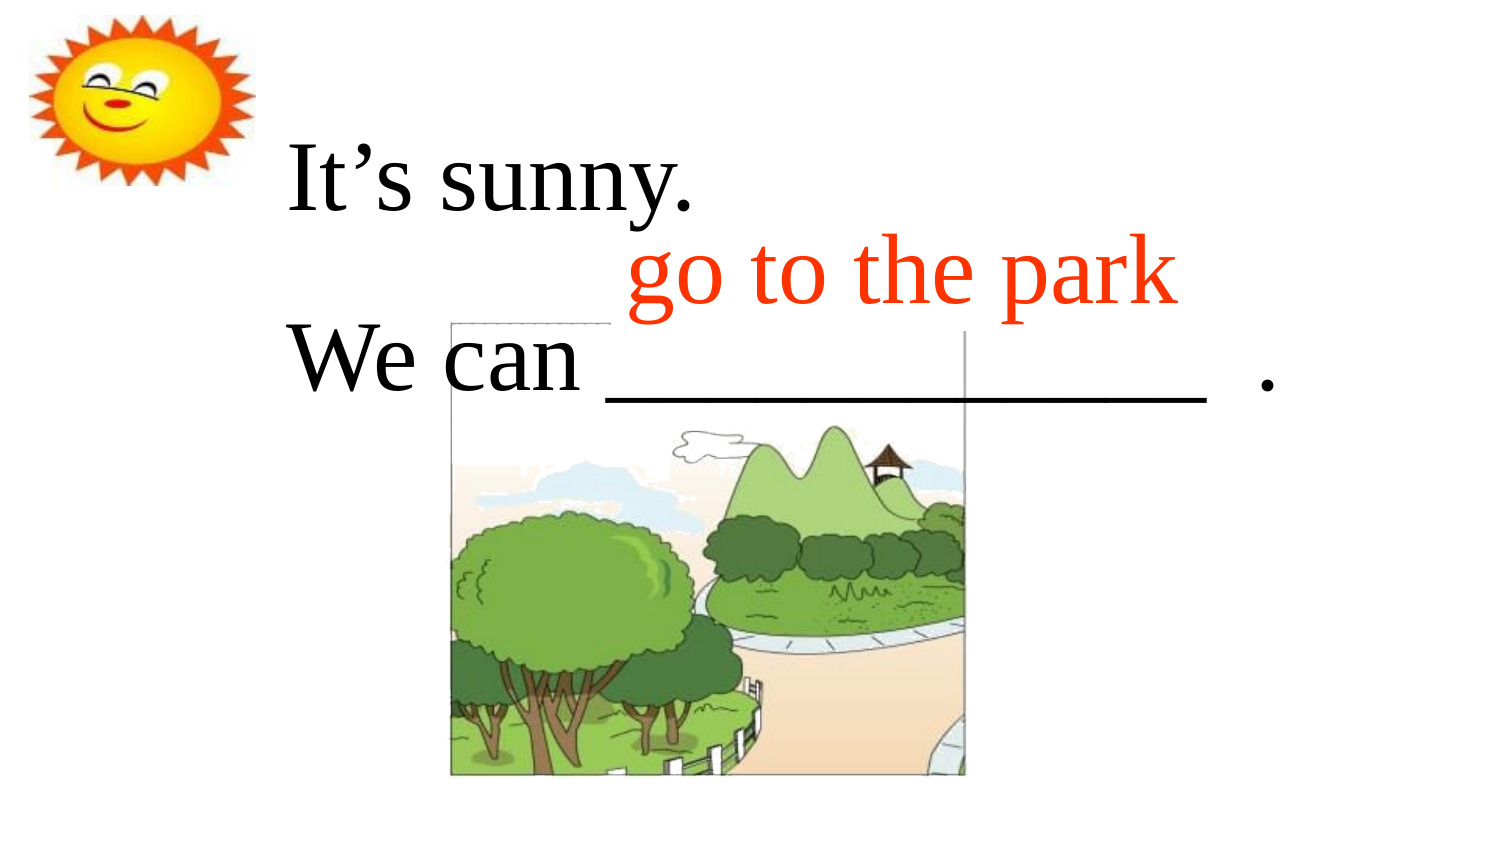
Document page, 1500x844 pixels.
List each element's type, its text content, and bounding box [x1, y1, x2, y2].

picture [321, 315, 1102, 790]
text_box It’s sunny. We can ____________ . [272, 43, 1297, 418]
picture [29, 15, 256, 186]
